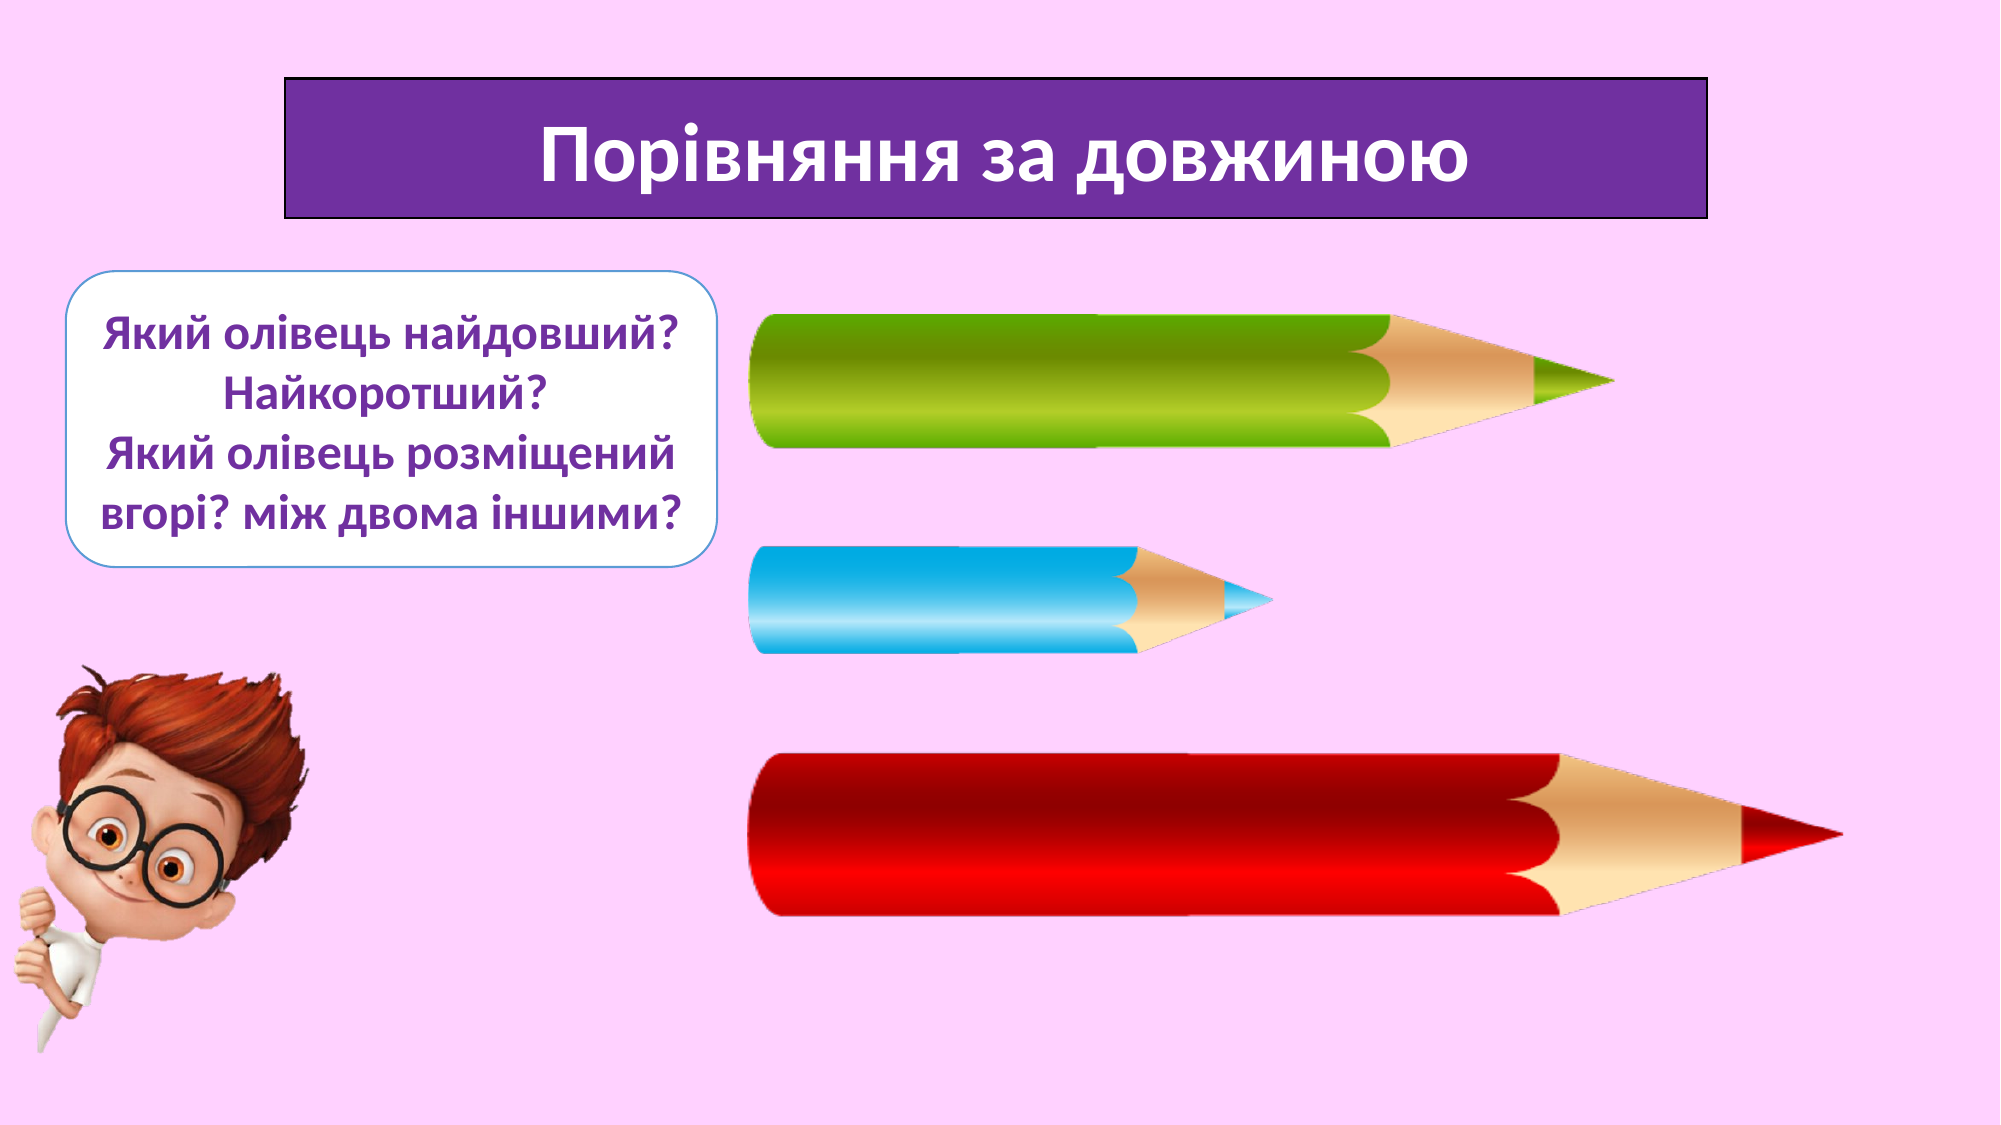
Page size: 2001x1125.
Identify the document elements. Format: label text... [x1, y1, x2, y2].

text_box Порівняння за довжиною [284, 77, 1100, 219]
picture [0, 605, 346, 1116]
text_box Порівняння за довжиною [1262, 77, 1708, 219]
text_box Який олівець найдовший? Найкоротший? Який олівець розміщений вгорі? між двома іншими? [64, 270, 719, 569]
picture [748, 0, 1844, 1125]
